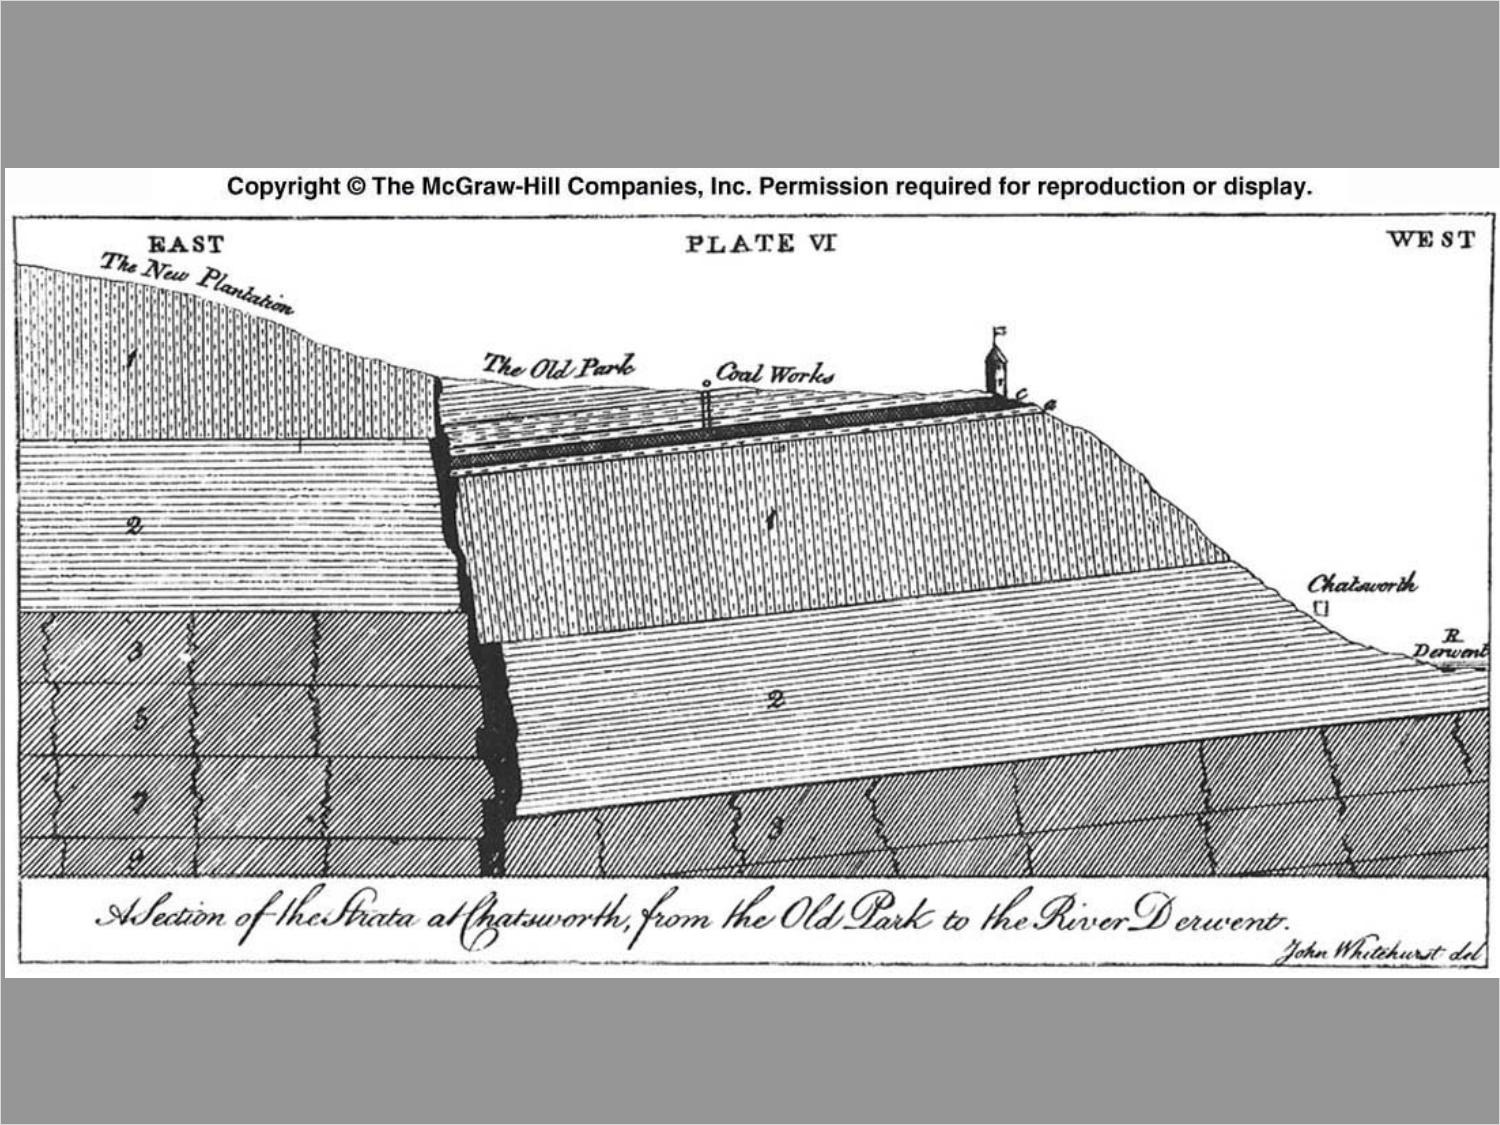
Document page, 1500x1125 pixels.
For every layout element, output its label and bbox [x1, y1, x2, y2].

text_box [0, 0, 1500, 173]
text_box [0, 978, 1500, 1125]
picture [5, 168, 1500, 978]
